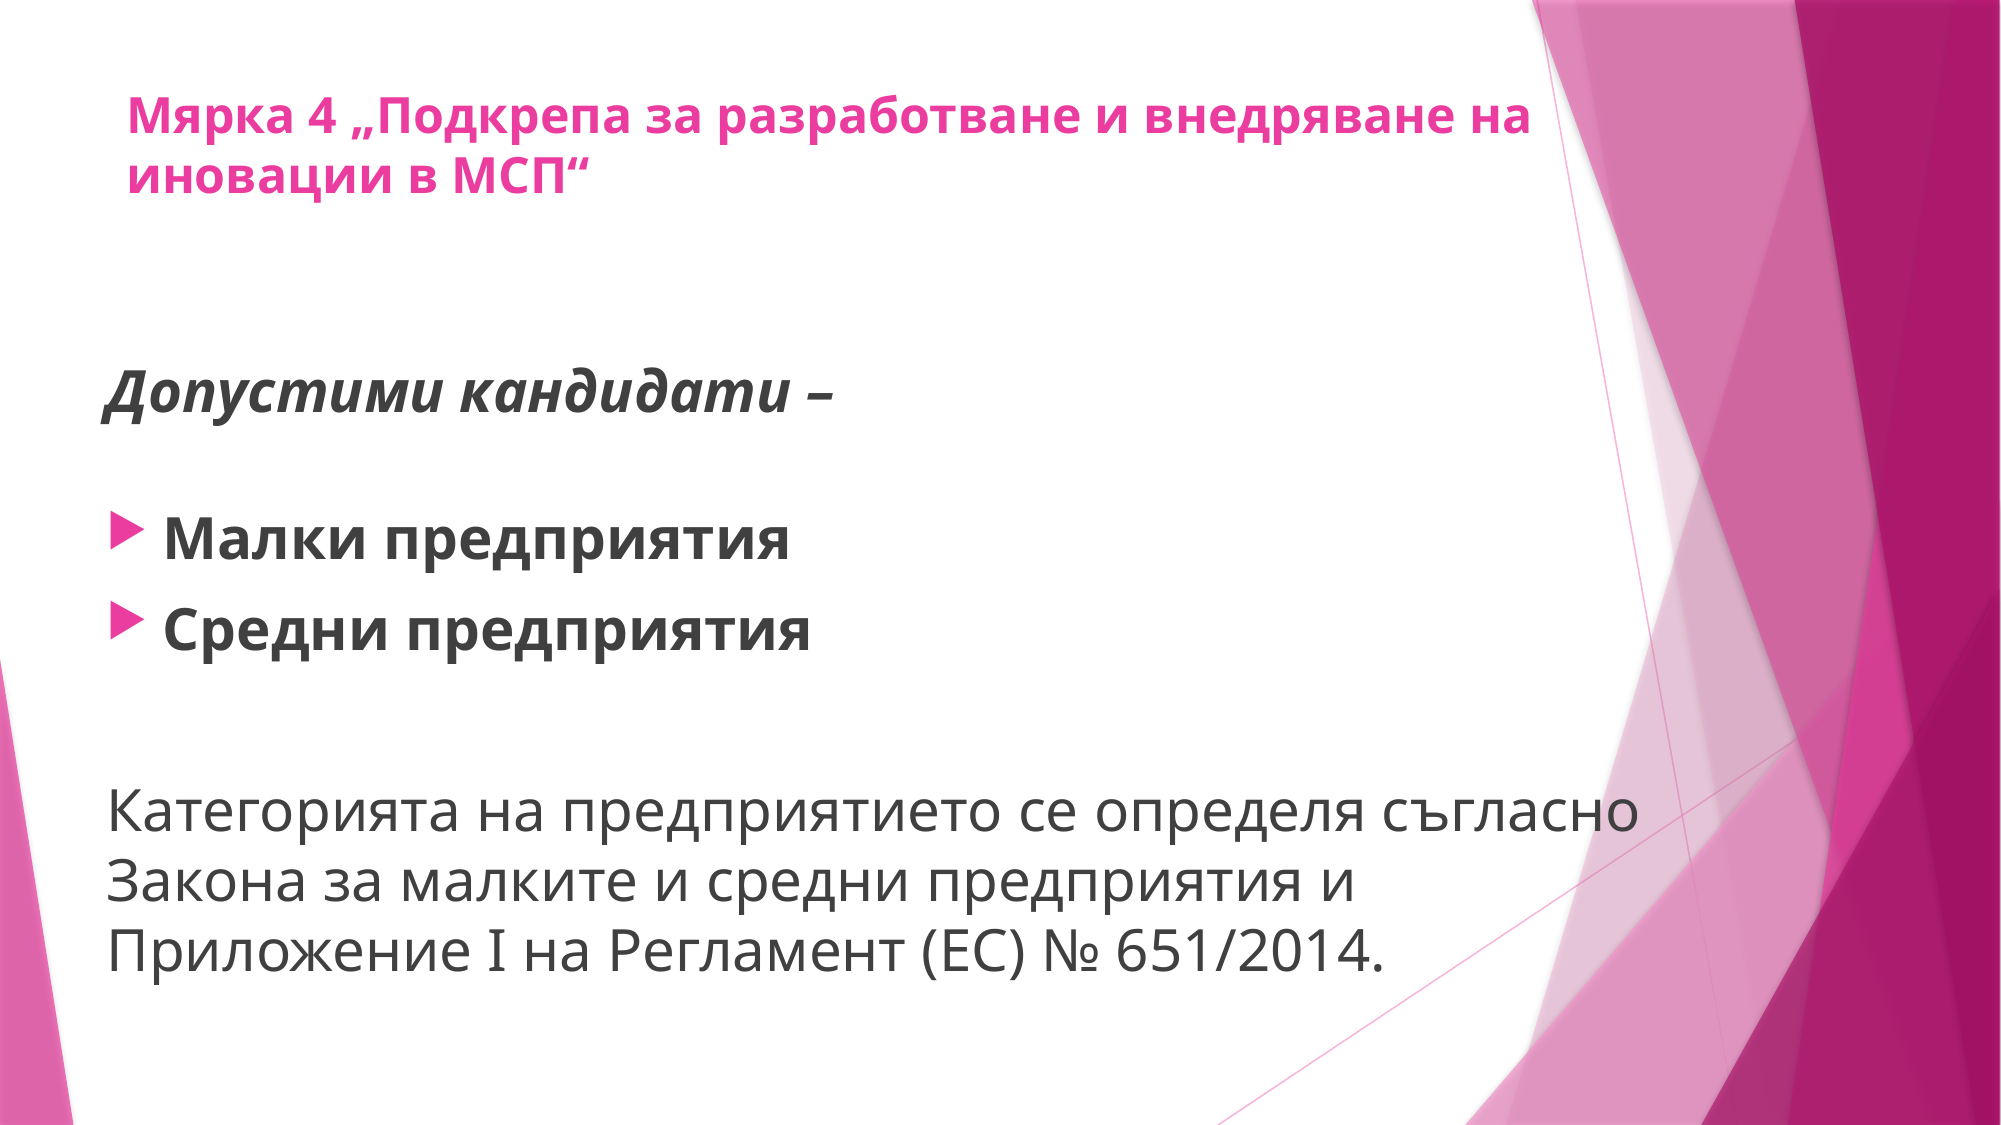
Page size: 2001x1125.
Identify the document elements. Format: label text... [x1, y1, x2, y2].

title Мярка 4 „Подкрепа за разработване и внедряване на иновации в МСП“ [111, 76, 1721, 282]
list Допустими кандидати – Малки предприятия Средни предприятия Категорията на предприятието се определя съгласно Закона за малките и средни предприятия и Приложение I на Регламент (ЕС) № 651/2014. [91, 268, 1709, 1125]
